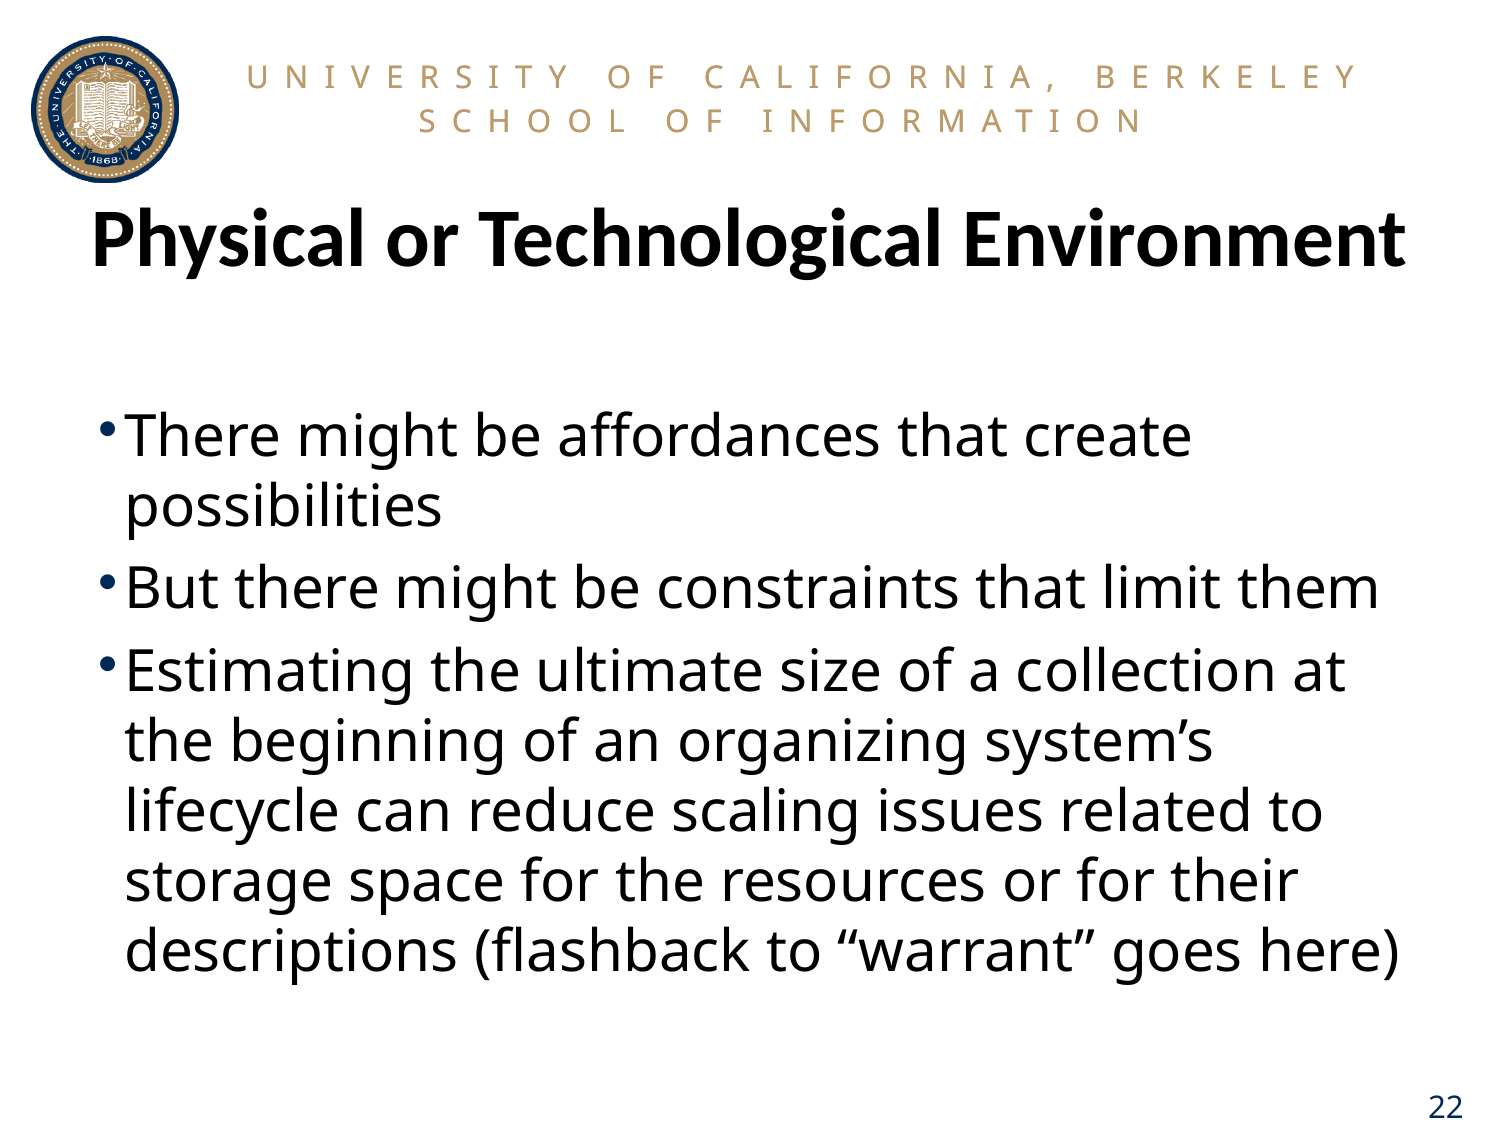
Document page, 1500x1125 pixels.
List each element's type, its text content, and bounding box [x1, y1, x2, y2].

picture [31, 36, 179, 184]
text_box 22 [1438, 1081, 1454, 1119]
text_box There might be affordances that create possibilities But there might be constraints that limit them Estimating the ultimate size of a collection at the beginning of an organizing system’s lifecycle can reduce scaling issues related to storage space for the resources or for their descriptions (flashback to “warrant” goes here) [87, 249, 1413, 988]
text_box SCHOOL OF INFORMATION [412, 105, 1147, 140]
title Physical or Technological Environment [75, 99, 1425, 296]
text_box UNIVERSITY OF CALIFORNIA, BERKELEY [240, 61, 1361, 97]
